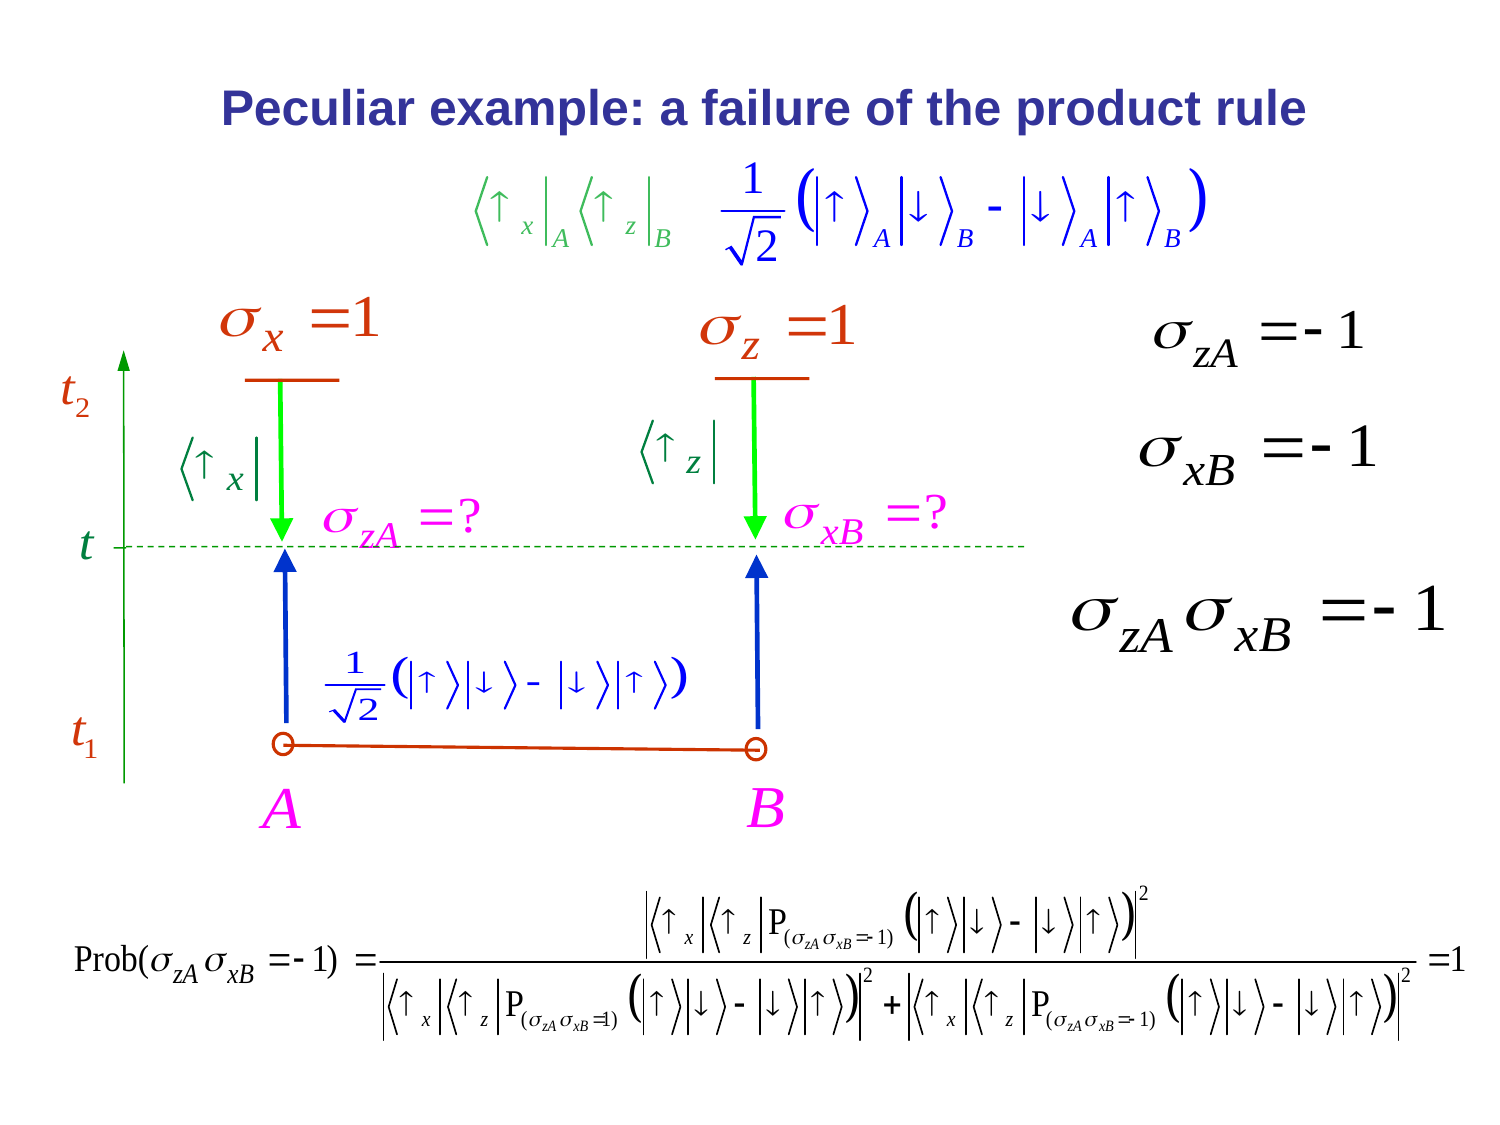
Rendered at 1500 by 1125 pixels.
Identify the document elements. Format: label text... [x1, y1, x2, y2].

text_box Peculiar example: a failure of the product rule [128, 75, 1401, 136]
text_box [67, 876, 1471, 1048]
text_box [1144, 292, 1376, 378]
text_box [53, 276, 1027, 839]
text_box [1128, 404, 1388, 498]
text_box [466, 148, 1213, 274]
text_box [1060, 563, 1457, 665]
